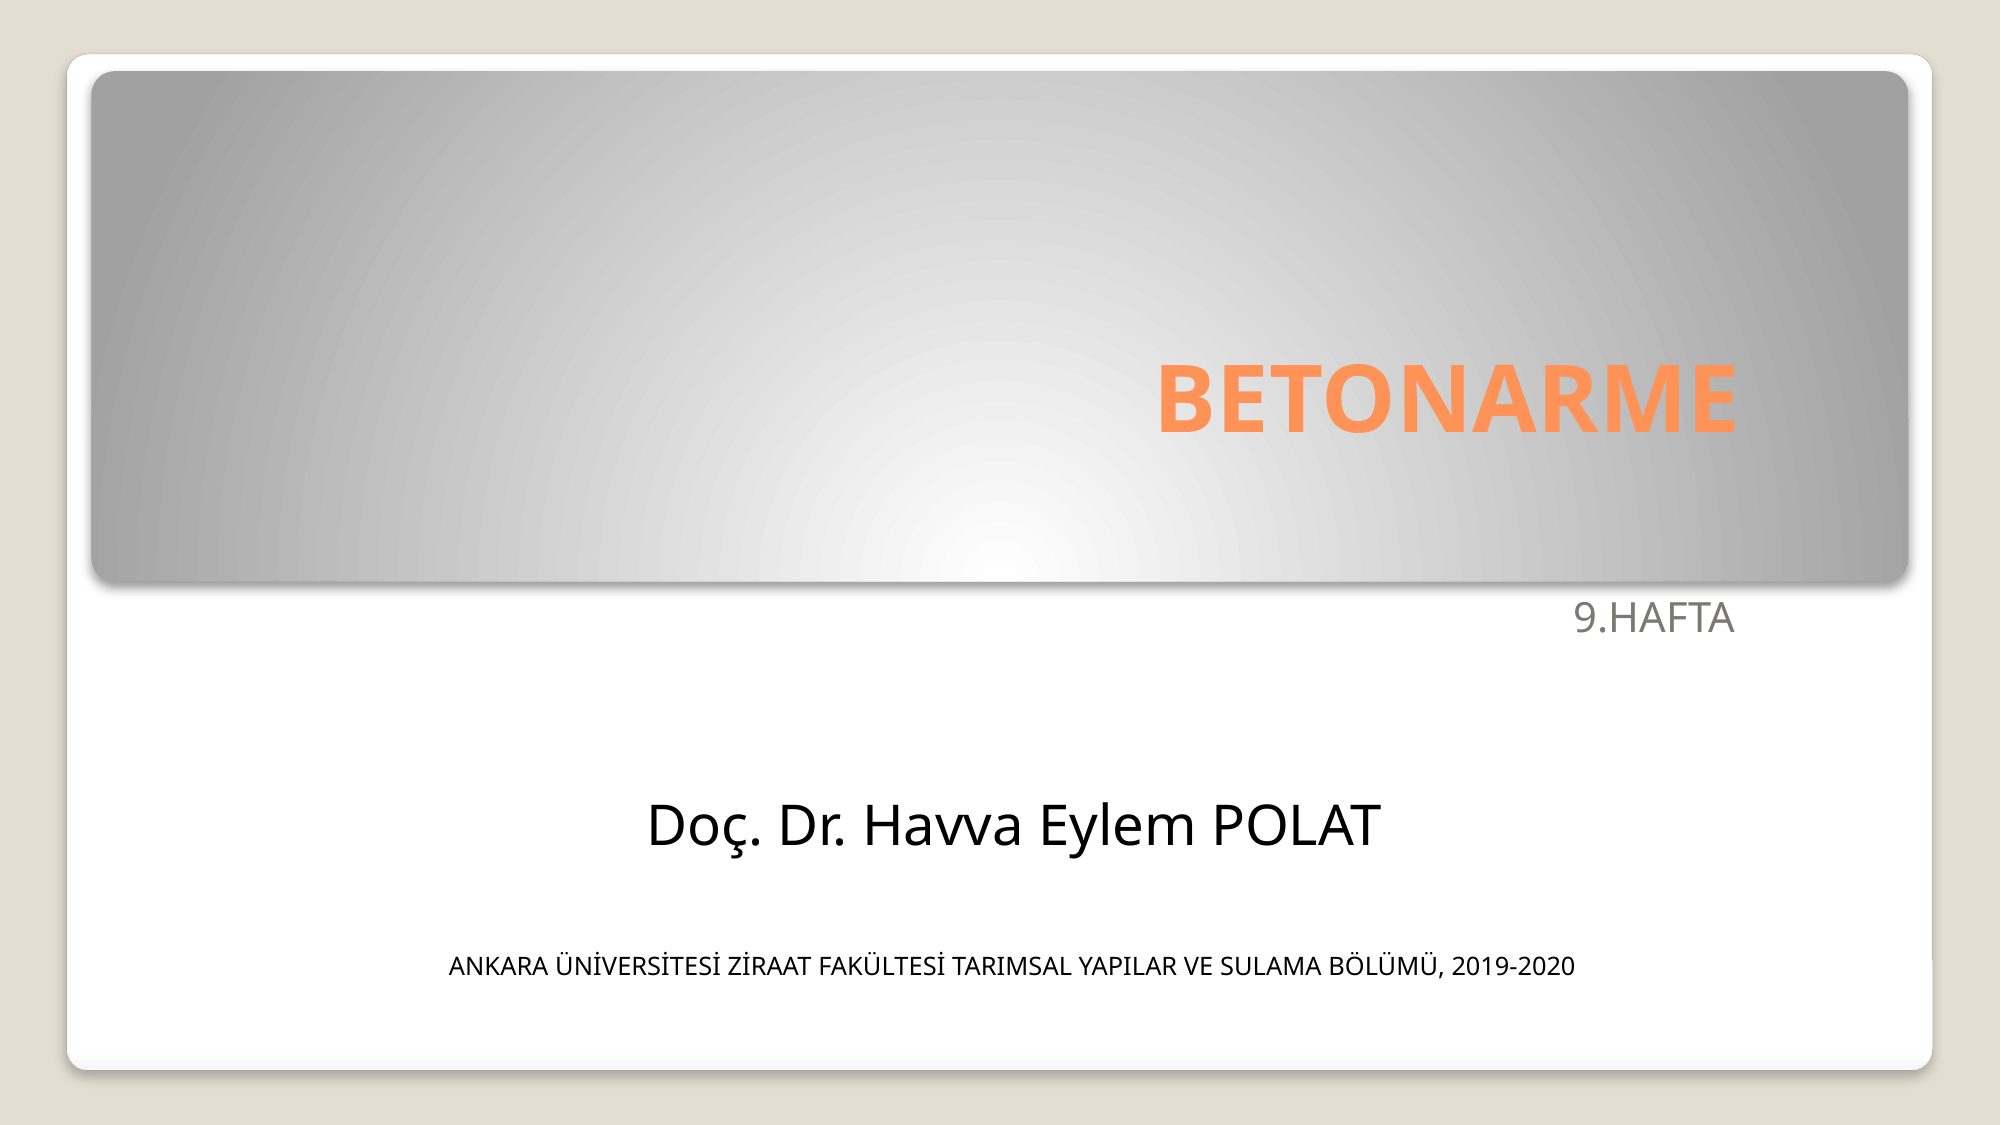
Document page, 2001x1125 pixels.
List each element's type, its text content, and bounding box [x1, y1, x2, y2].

title BETONARME [248, 66, 1749, 459]
subtitle 9.HAFTA [249, 590, 1750, 695]
text_box Doç. Dr. Havva Eylem POLAT ANKARA ÜNİVERSİTESİ ZİRAAT FAKÜLTESİ TARIMSAL YAPILAR VE SULAMA BÖLÜMÜ, 2019-2020 [117, 718, 1909, 991]
